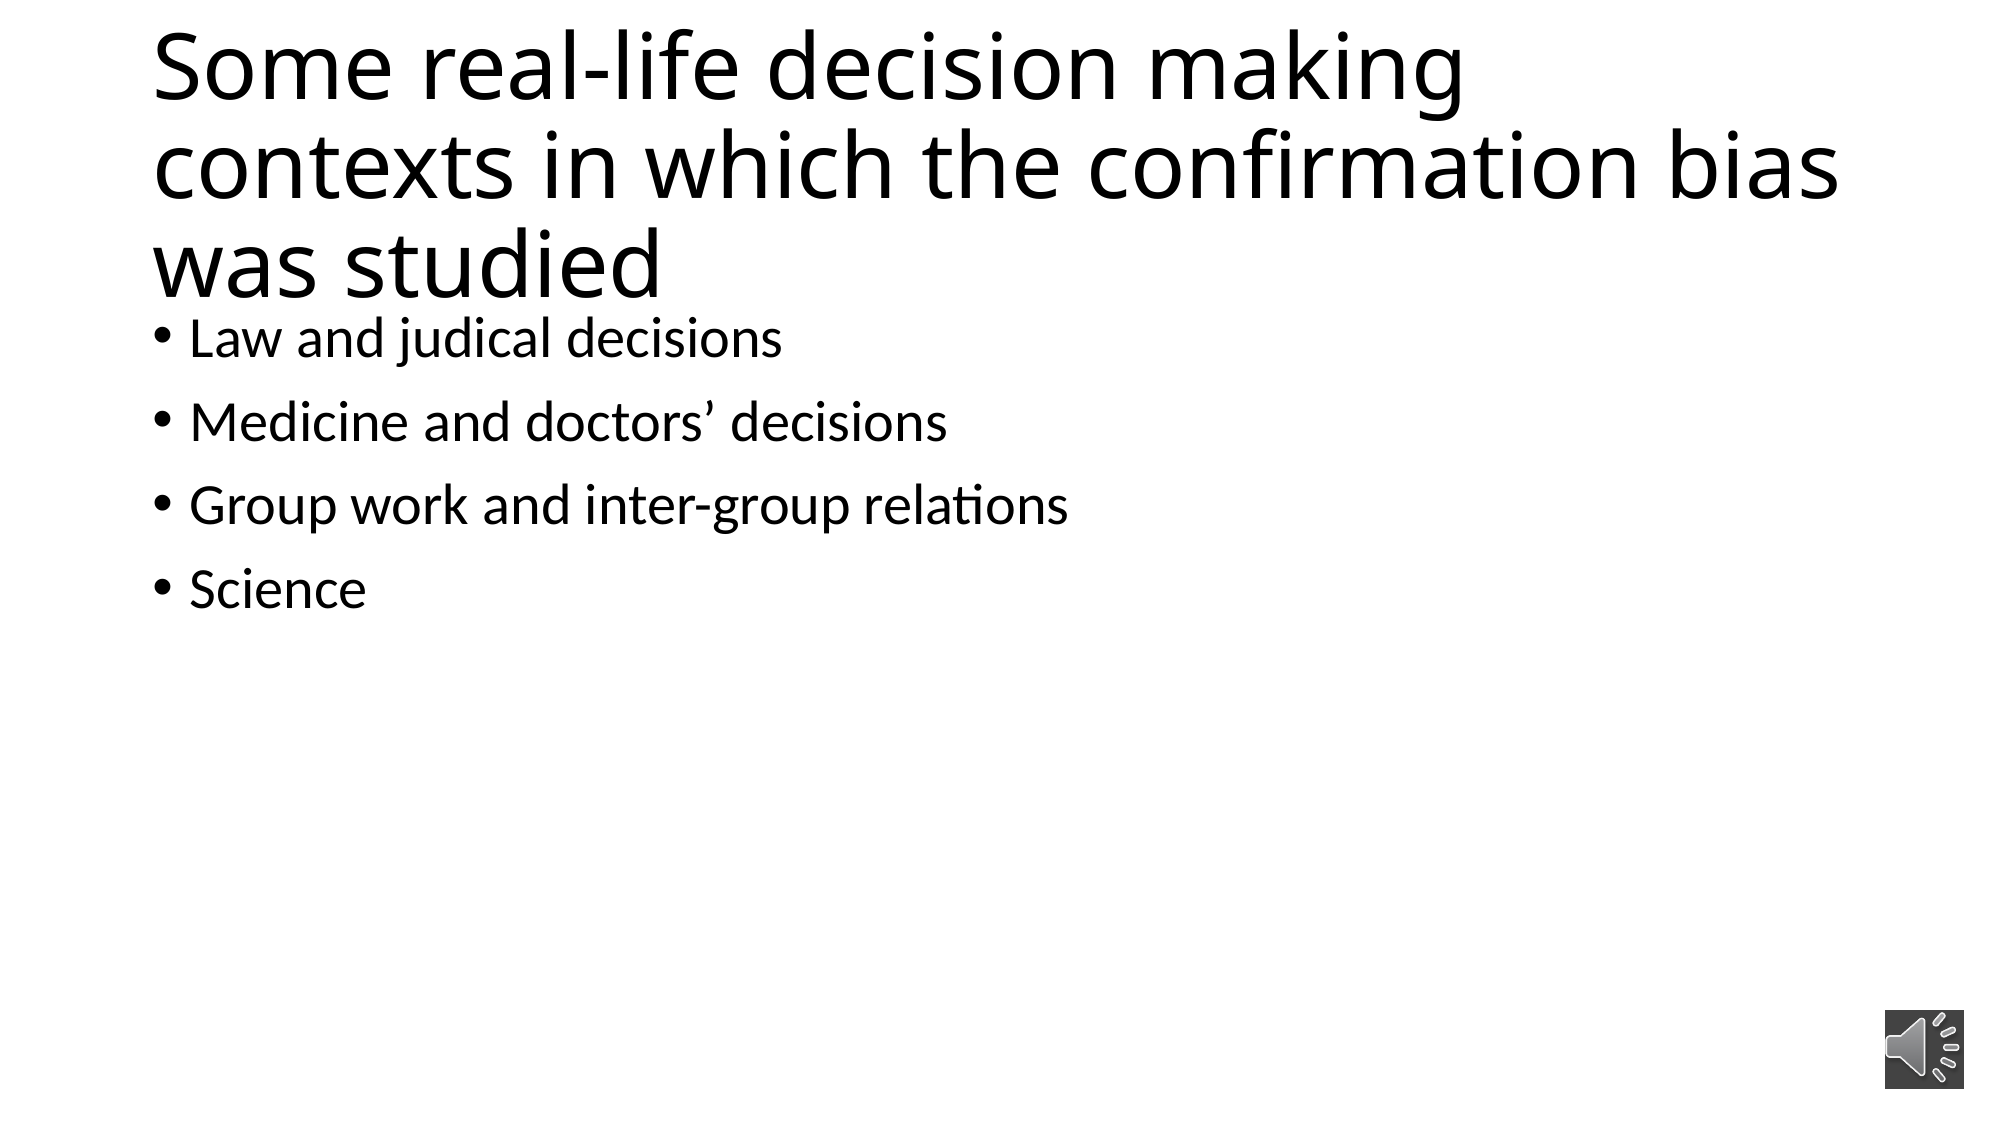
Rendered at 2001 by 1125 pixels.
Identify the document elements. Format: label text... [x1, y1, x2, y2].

list Law and judical decisions Medicine and doctors’ decisions Group work and inter-group relations Science [137, 299, 1863, 1014]
title Some real-life decision making contexts in which the confirmation bias was studied [137, 59, 1863, 278]
picture [1884, 1009, 1965, 1090]
